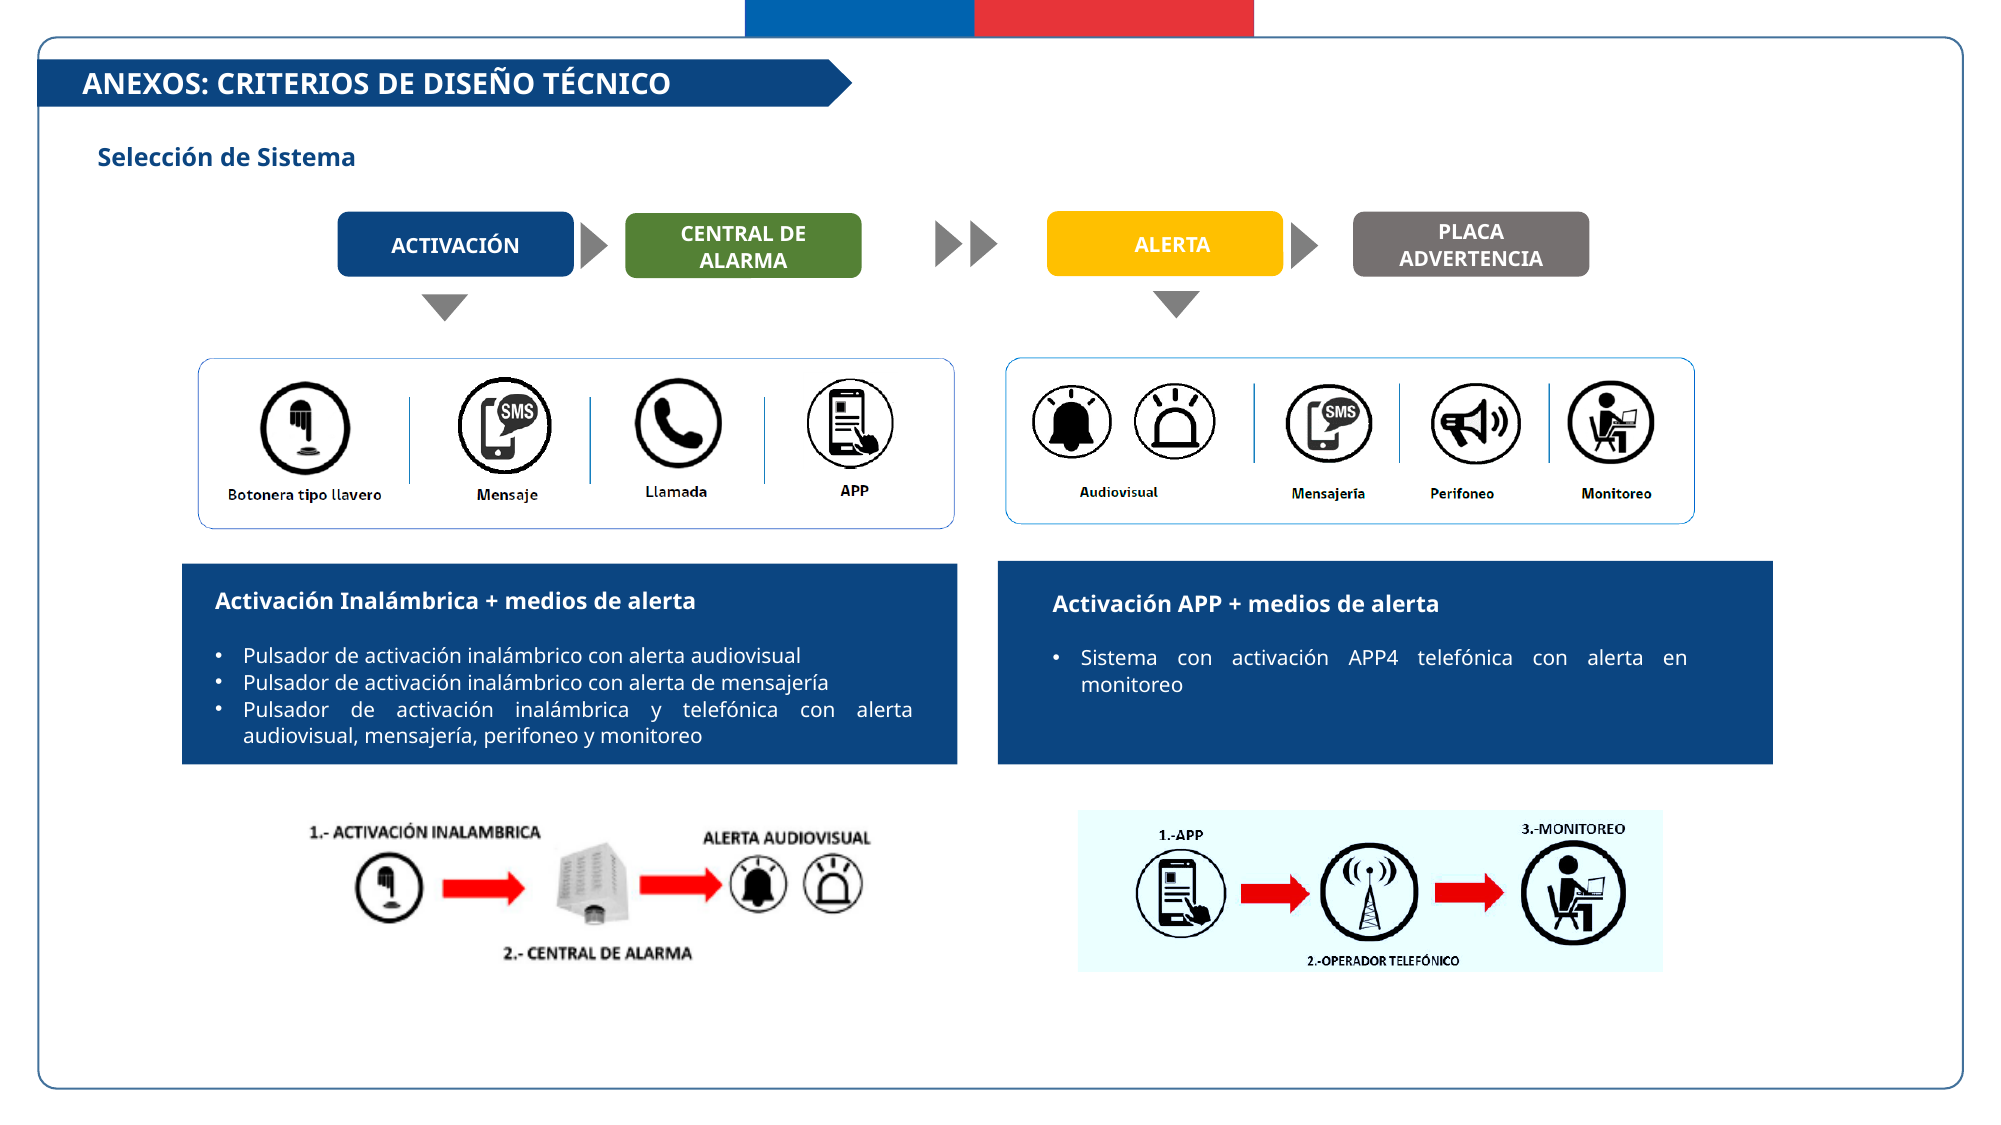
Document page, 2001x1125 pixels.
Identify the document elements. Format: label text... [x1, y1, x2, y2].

picture [744, 0, 1255, 36]
text_box ANEXOS: CRITERIOS DE DISEÑO TÉCNICO [37, 59, 853, 107]
text_box Selección de Sistema [90, 137, 1012, 188]
picture [181, 351, 969, 535]
text_box [182, 563, 958, 765]
text_box [997, 560, 1773, 765]
text_box [1152, 291, 1200, 319]
picture [1077, 810, 1664, 972]
picture [301, 799, 893, 975]
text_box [337, 210, 1590, 279]
text_box Activación Inalámbrica + medios de alerta Pulsador de activación inalámbrico con alerta audiovisual Pulsador de activación inalámbrico con alerta de mensajería Pulsador de activación inalámbrica y telefónica con alerta audiovisual, mensajería, perifoneo y monitoreo [199, 577, 929, 756]
picture [993, 350, 1703, 534]
text_box [421, 294, 469, 322]
text_box Activación APP + medios de alerta Sistema con activación APP4 telefónica con alerta en monitoreo [1037, 579, 1703, 705]
